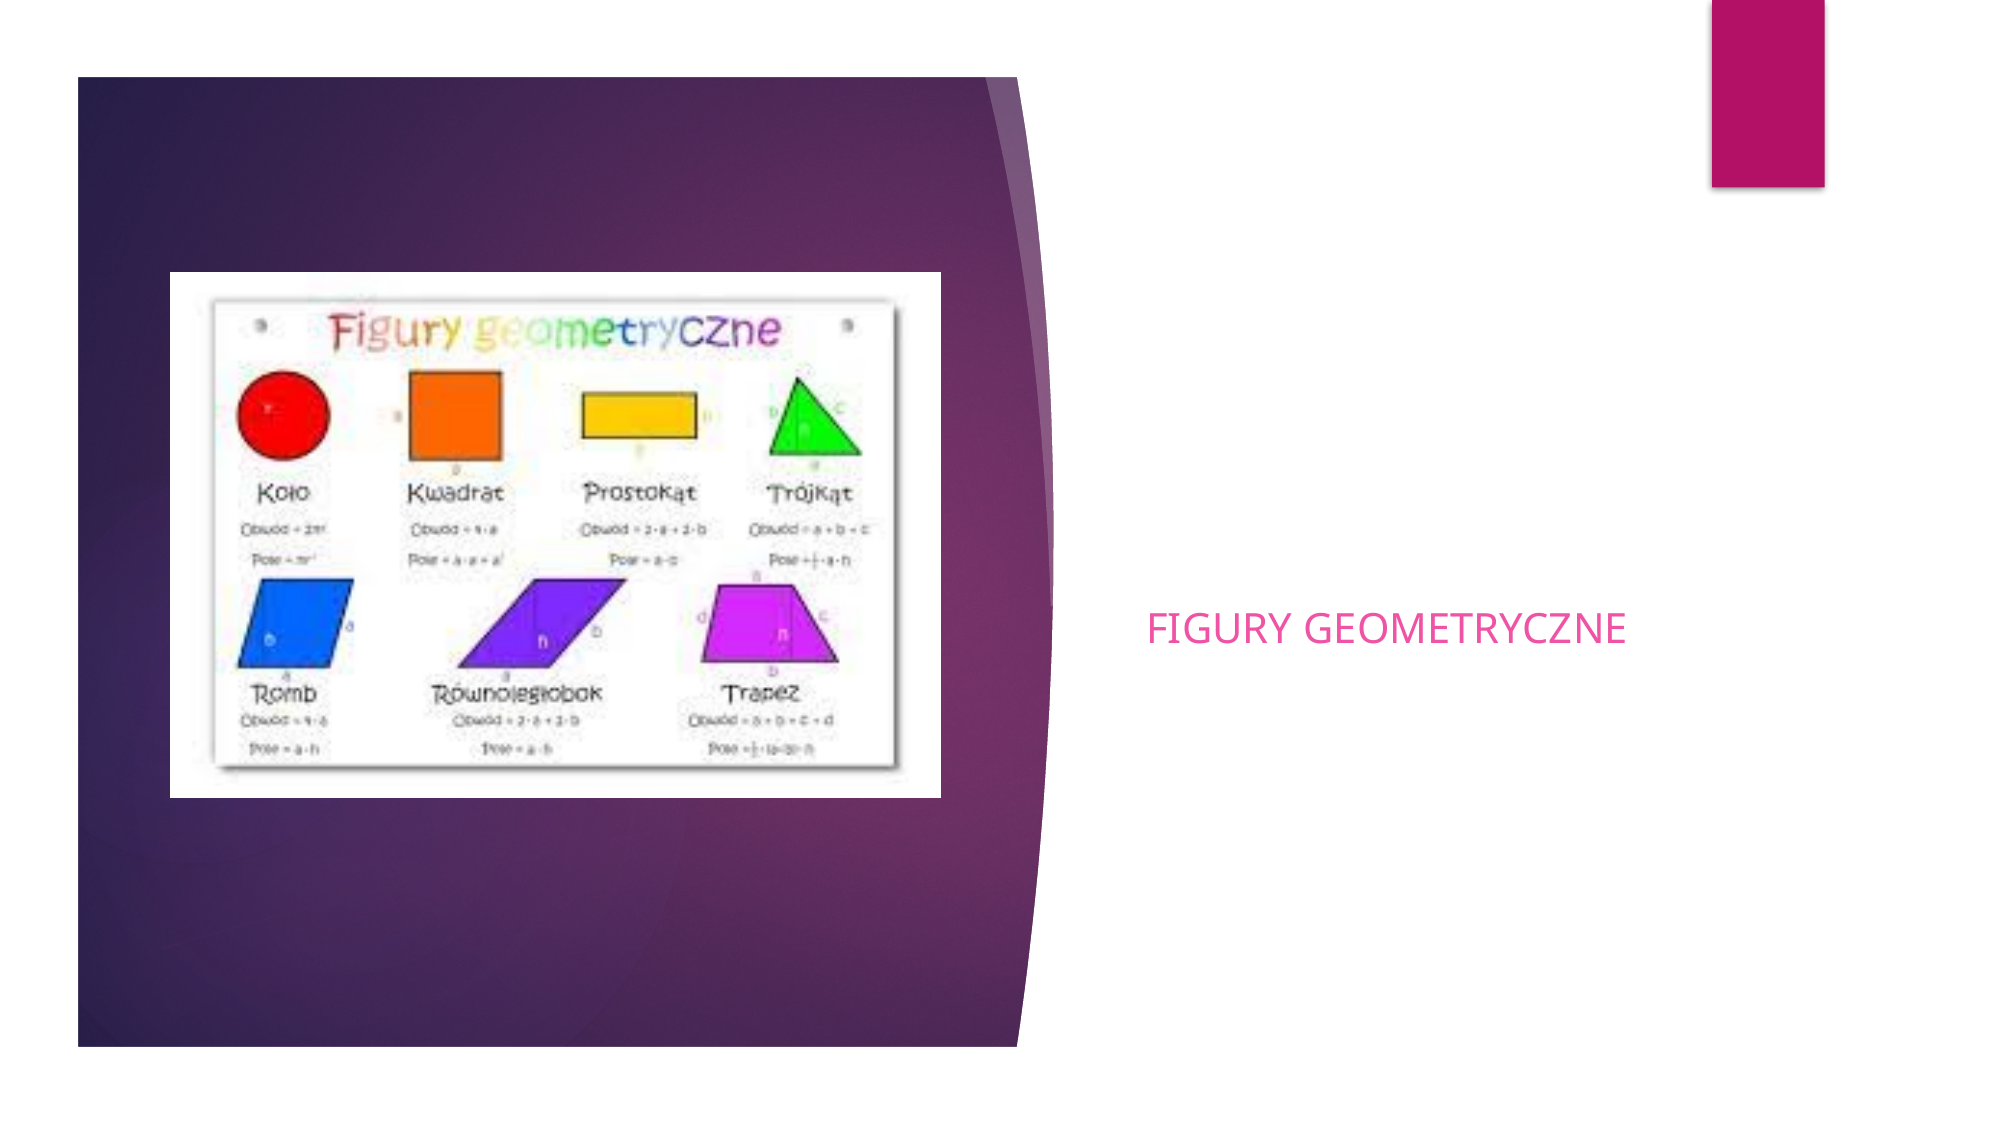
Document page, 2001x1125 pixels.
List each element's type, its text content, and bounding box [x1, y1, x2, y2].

list Figury geometryczne [1131, 439, 1748, 814]
picture [169, 272, 942, 798]
